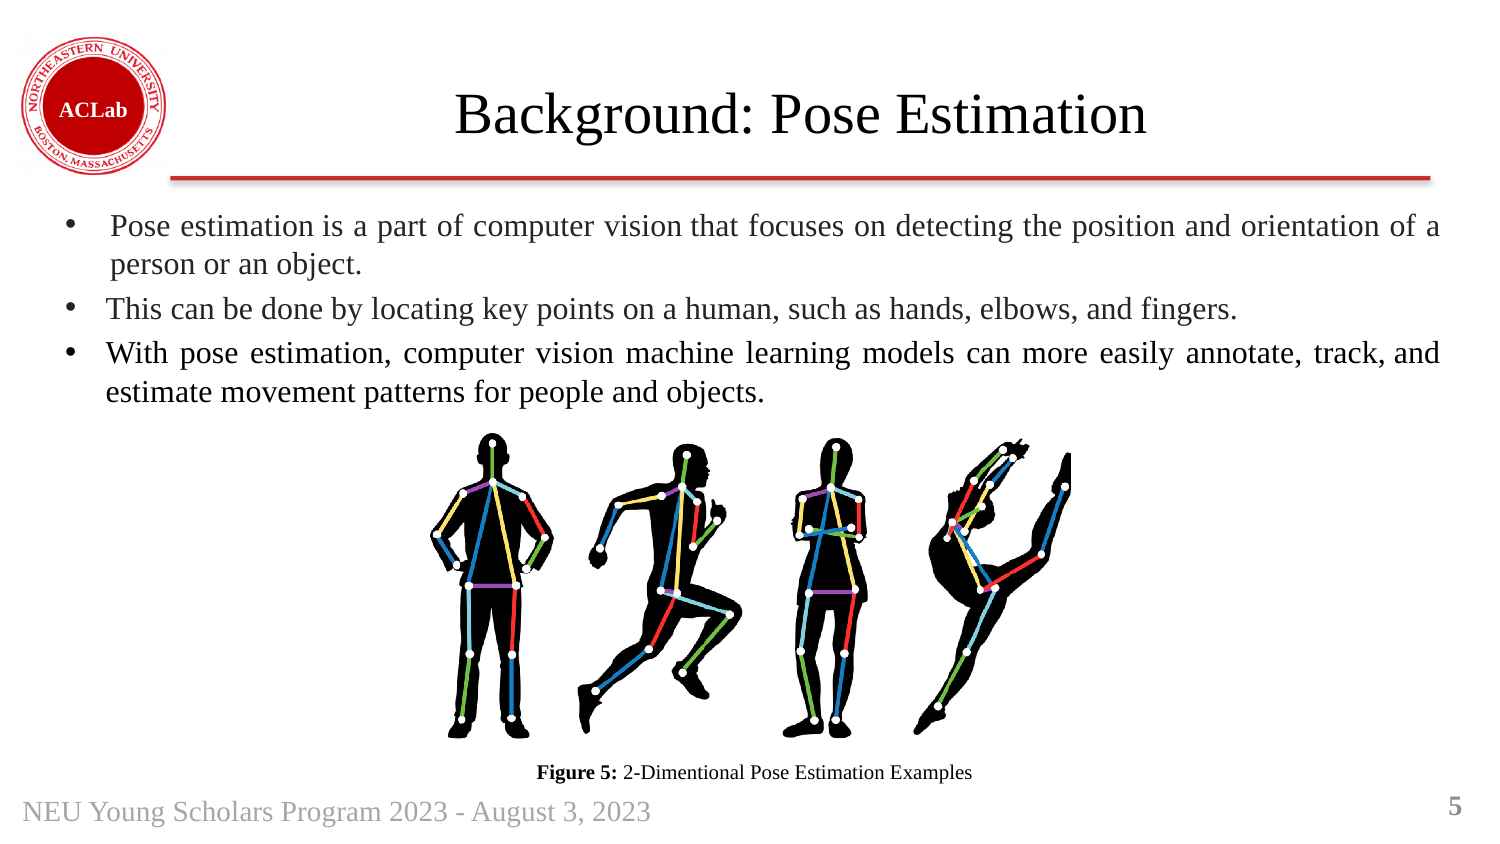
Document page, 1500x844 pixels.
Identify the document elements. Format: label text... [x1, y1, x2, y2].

text_box NEU Young Scholars Program 2023 - August 3, 2023 [7, 784, 892, 835]
picture [429, 431, 1071, 752]
list Pose estimation is a part of computer vision that focuses on detecting the position and orientation of a person or an object. This can be done by locating key points on a human, such as hands, elbows, and fingers. With pose estimation, computer vision machine learning models can more easily annotate, track, and estimate movement patterns for people and objects. [50, 197, 1458, 760]
slide_number 5 [1127, 782, 1478, 827]
text_box Figure 5: 2-Dimentional Pose Estimation Examples [521, 760, 1038, 792]
title Background: Pose Estimation [171, 46, 1432, 173]
picture [16, 31, 171, 181]
